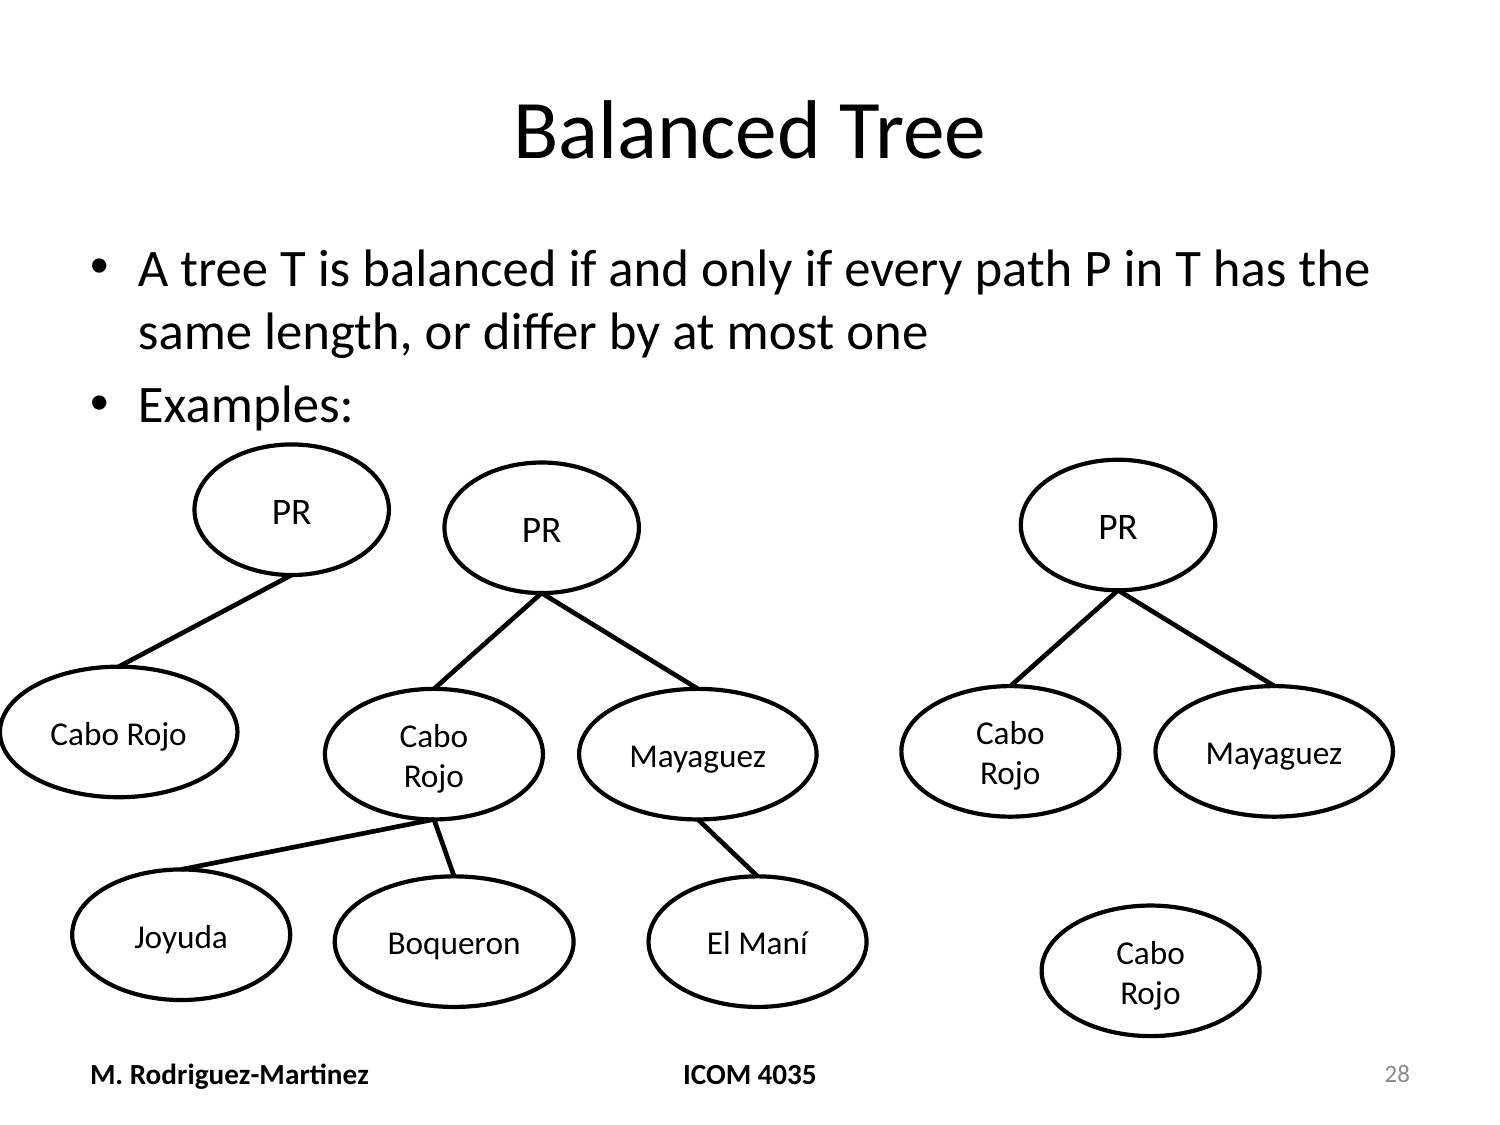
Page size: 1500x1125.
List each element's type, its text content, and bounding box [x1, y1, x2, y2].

text_box El Maní [646, 874, 869, 1010]
list A tree T is balanced if and only if every path P in T has the same length, or differ by at most one Examples: [75, 225, 1425, 445]
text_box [541, 592, 699, 690]
text_box Cabo Rojo [322, 686, 546, 821]
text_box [433, 592, 540, 690]
slide_number 28 [1074, 1042, 1425, 1103]
text_box Cabo Rojo [1039, 903, 1262, 1039]
text_box Joyuda [70, 867, 293, 1003]
text_box Mayaguez [577, 686, 819, 822]
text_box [697, 819, 758, 877]
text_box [1117, 589, 1275, 687]
text_box Cabo Rojo [0, 664, 240, 800]
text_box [118, 574, 292, 667]
title Balanced Tree [75, 45, 1425, 206]
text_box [433, 819, 455, 877]
text_box Mayaguez [1153, 684, 1396, 819]
footer ICOM 4035 [512, 1042, 988, 1103]
slide_number M. Rodriguez-Martinez [75, 1042, 425, 1103]
text_box Cabo Rojo [899, 684, 1122, 819]
text_box PR [1018, 457, 1218, 588]
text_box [180, 819, 431, 870]
text_box Boqueron [332, 874, 576, 1010]
text_box PR [192, 442, 392, 578]
text_box PR [442, 460, 642, 591]
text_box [1010, 589, 1116, 687]
